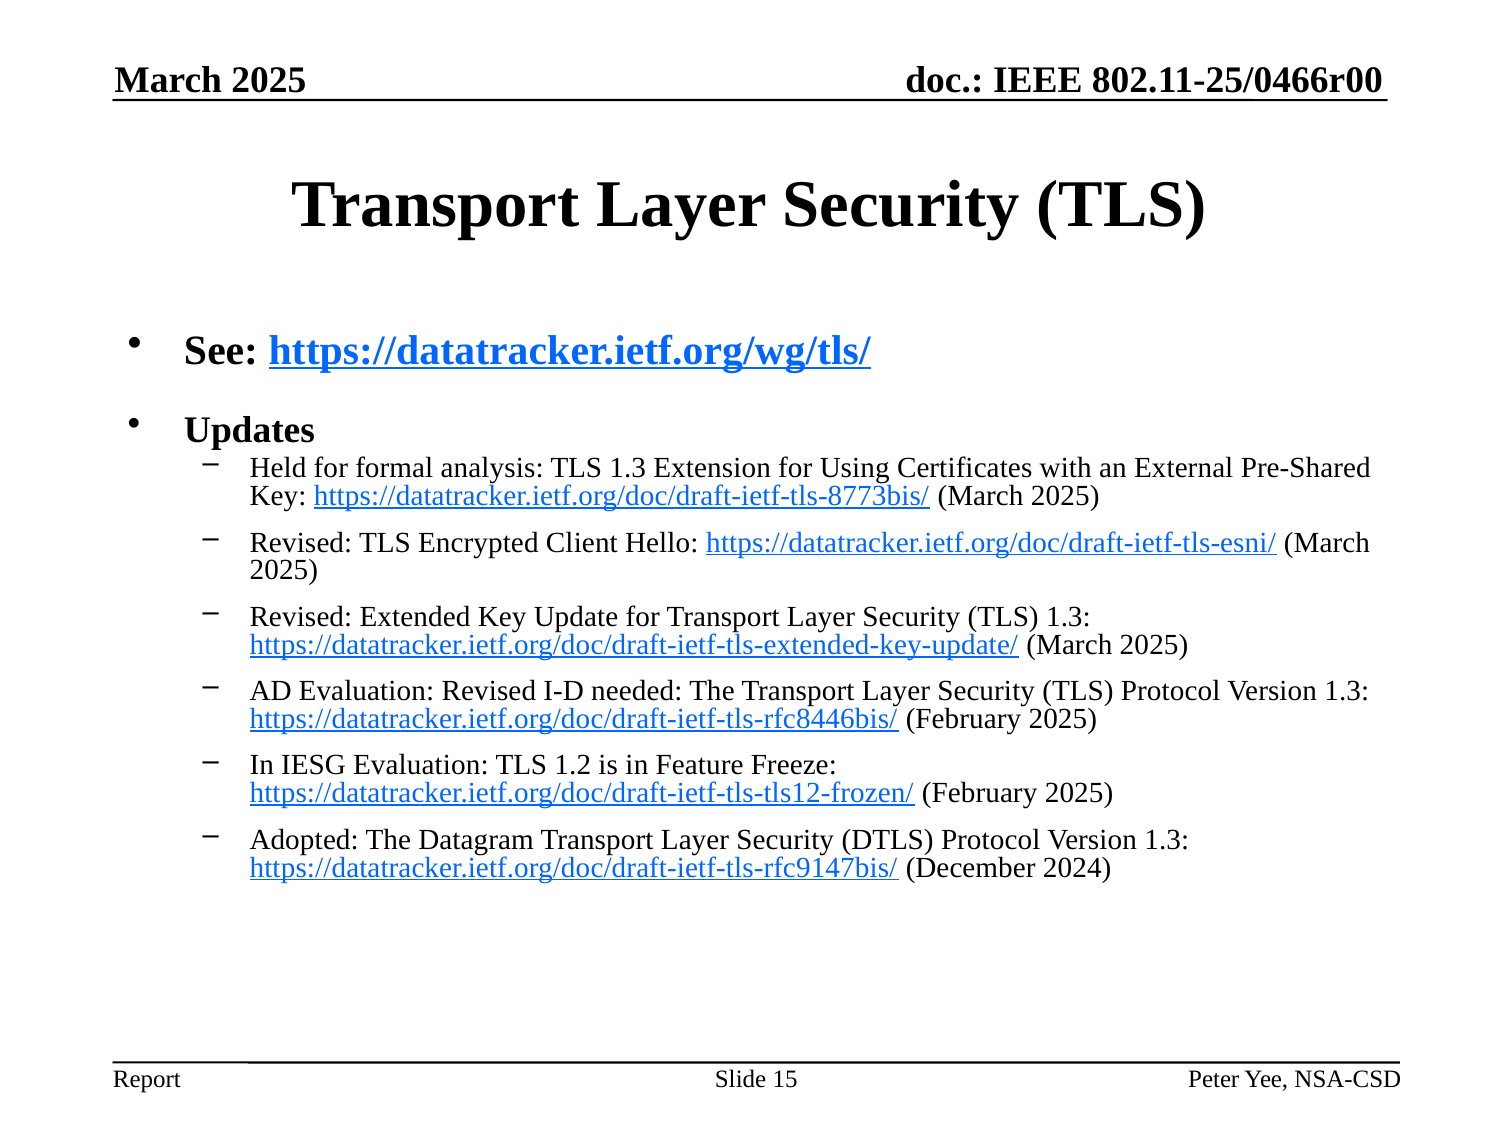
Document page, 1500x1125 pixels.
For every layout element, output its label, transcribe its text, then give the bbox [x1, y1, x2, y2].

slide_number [114, 54, 425, 100]
slide_number Slide 15 [712, 1062, 800, 1093]
footer Peter Yee, NSA-CSD [1185, 1062, 1402, 1093]
title Transport Layer Security (TLS) [112, 112, 1388, 288]
list See: https://datatracker.ietf.org/wg/tls/ Updates Held for formal analysis: TLS 1.3 Extension for Using Certificates with an External Pre-Shared Key: https://datatracker.ietf.org/doc/draft-ietf-tls-8773bis/ (March 2025) Revised: TLS Encrypted Client Hello: https://datatracker.ietf.org/doc/draft-ietf-tls-esni/ (March 2025) Revised: Extended Key Update for Transport Layer Security (TLS) 1.3: https://datatracker.ietf.org/doc/draft-ietf-tls-extended-key-update/ (March 2025) AD Evaluation: Revised I-D needed: The Transport Layer Security (TLS) Protocol Version 1.3: https://datatracker.ietf.org/doc/draft-ietf-tls-rfc8446bis/ (February 2025) In IESG Evaluation: TLS 1.2 is in Feature Freeze: https://datatracker.ietf.org/doc/draft-ietf-tls-tls12-frozen/ (February 2025) Adopted: The Datagram Transport Layer Security (DTLS) Protocol Version 1.3: https://datatracker.ietf.org/doc/draft-ietf-tls-rfc9147bis/ (December 2024) [112, 324, 1388, 1000]
